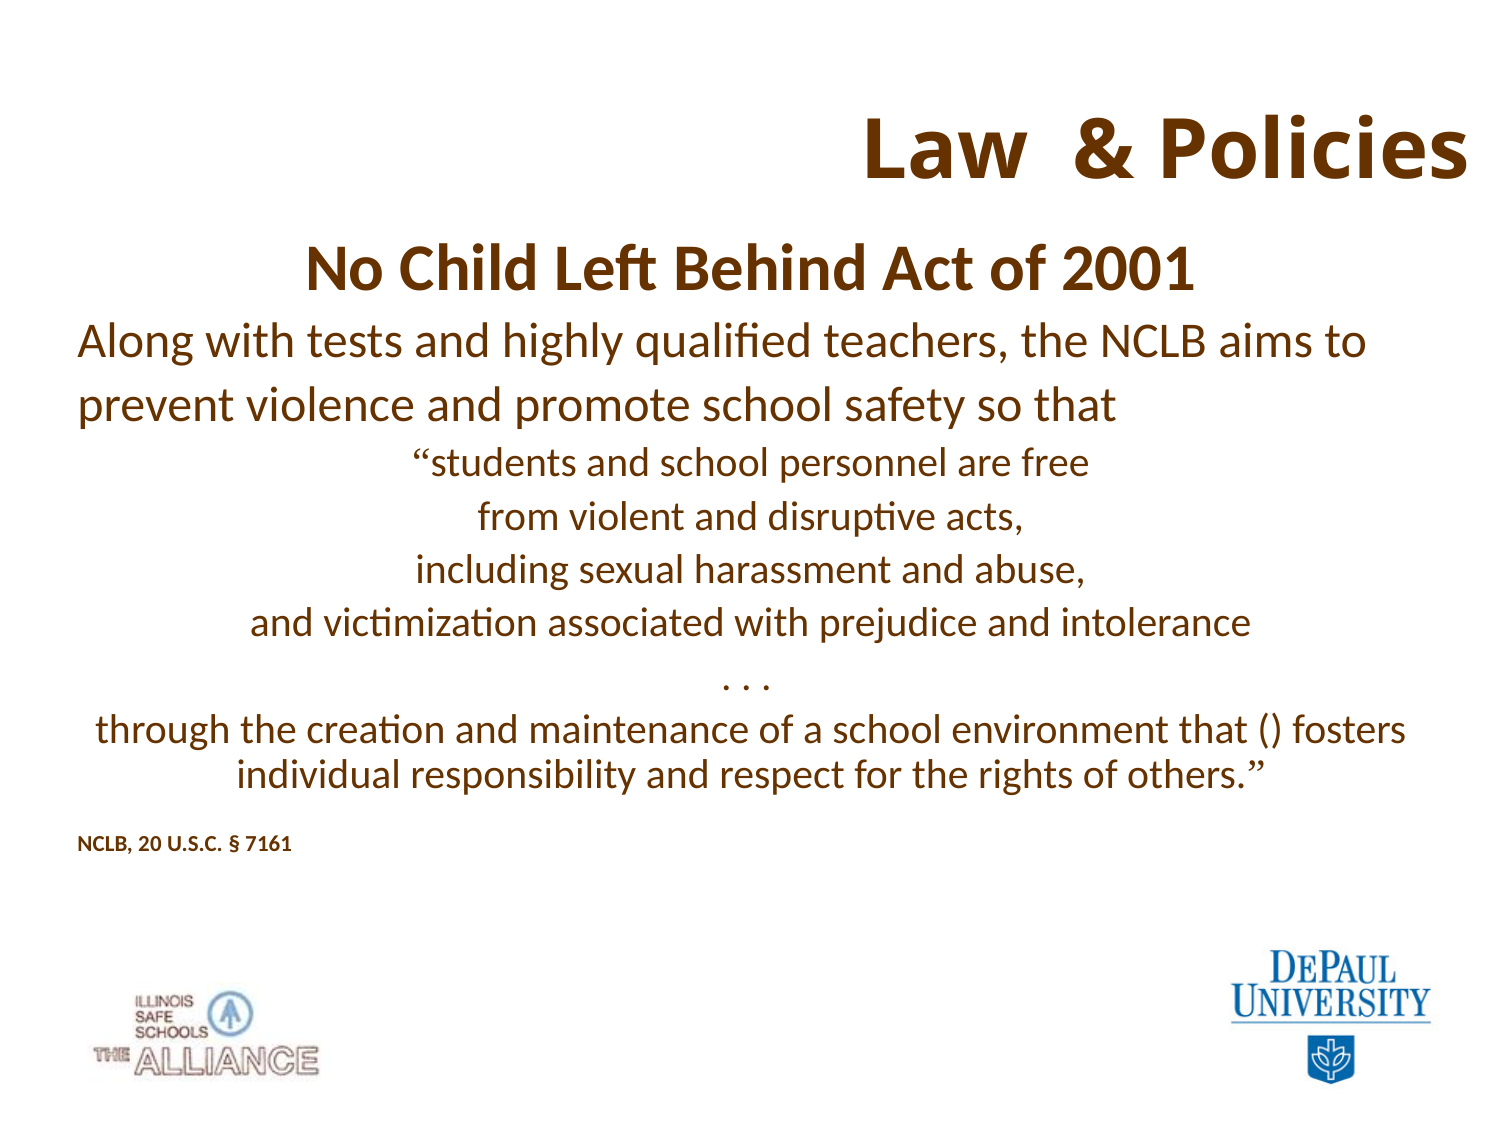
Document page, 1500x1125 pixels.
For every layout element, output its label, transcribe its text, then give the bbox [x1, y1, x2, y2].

subtitle No Child Left Behind Act of 2001 Along with tests and highly qualified teachers, the NCLB aims to prevent violence and promote school safety so that “students and school personnel are free from violent and disruptive acts, including sexual harassment and abuse, and victimization associated with prejudice and intolerance . . . through the creation and maintenance of a school environment that () fosters individual responsibility and respect for the rights of others.” NCLB, 20 U.S.C. § 7161 [62, 224, 1440, 913]
title Law & Policies [210, 24, 1486, 267]
picture [87, 982, 334, 1089]
picture [1223, 943, 1440, 1089]
